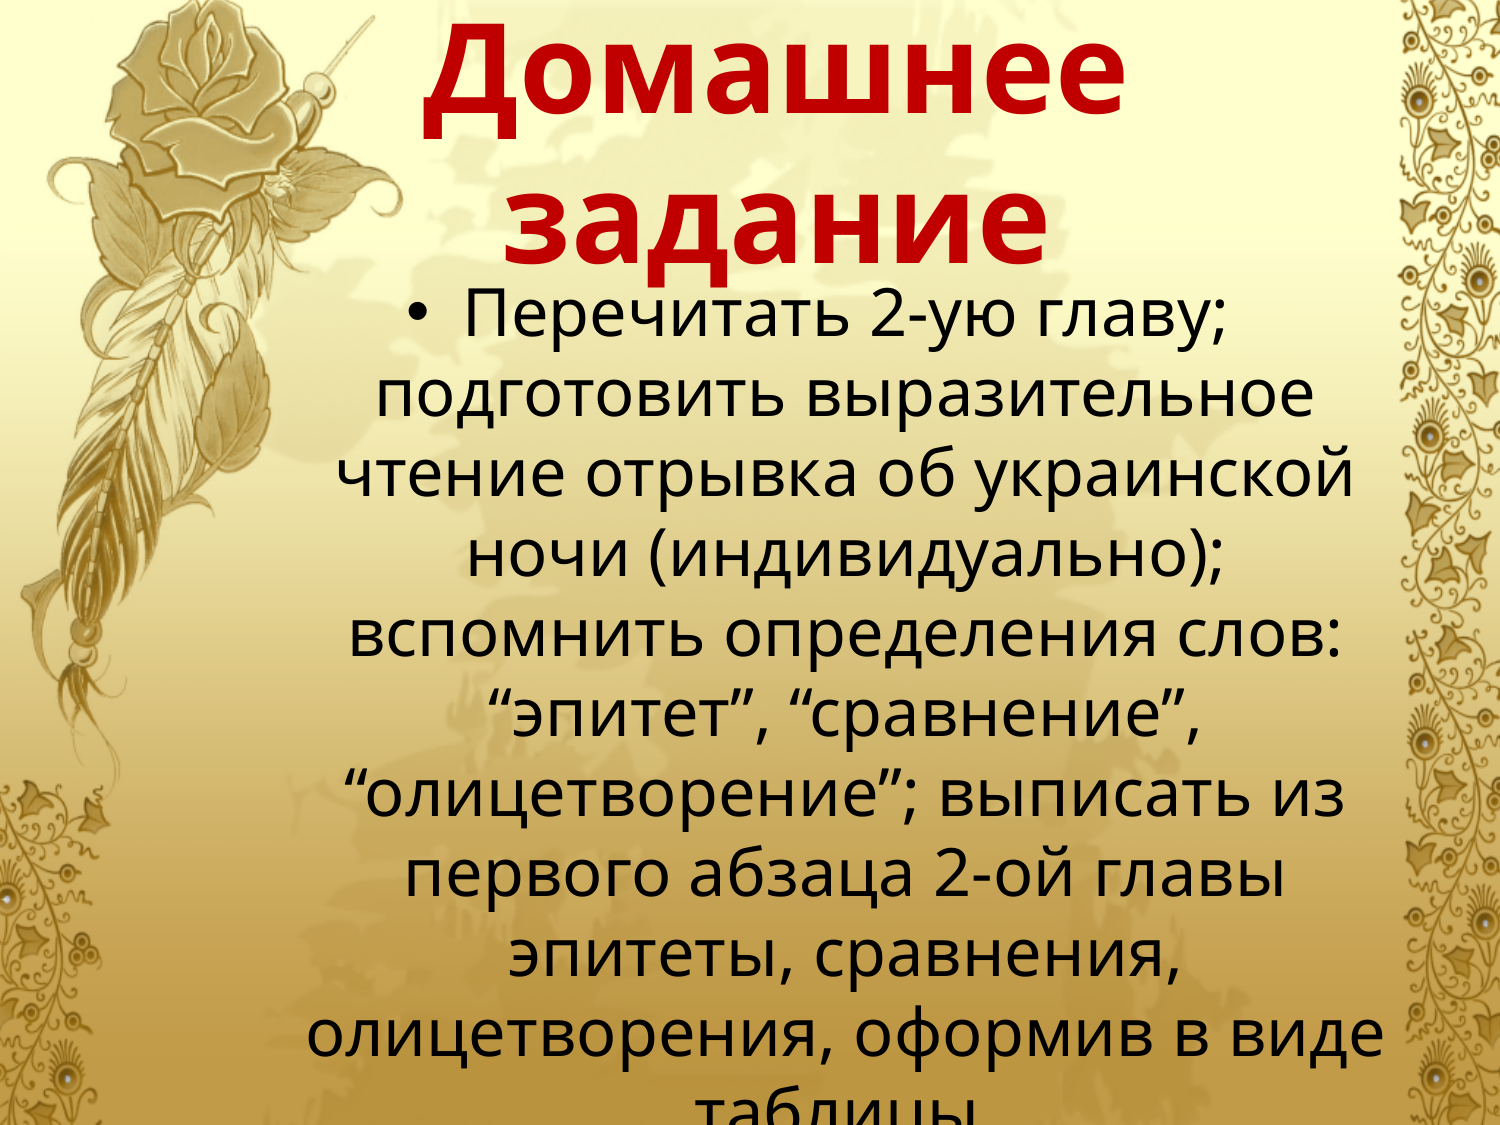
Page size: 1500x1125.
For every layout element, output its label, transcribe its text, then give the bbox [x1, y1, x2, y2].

list Перечитать 2-ую главу; подготовить выразительное чтение отрывка об украинской ночи (индивидуально); вспомнить определения слов: “эпитет”, “сравнение”, “олицетворение”; выписать из первого абзаца 2-ой главы эпитеты, сравнения, олицетворения, оформив в виде таблицы. [210, 262, 1425, 1005]
title Домашнее задание [128, 45, 1425, 233]
picture [0, 0, 1500, 1125]
